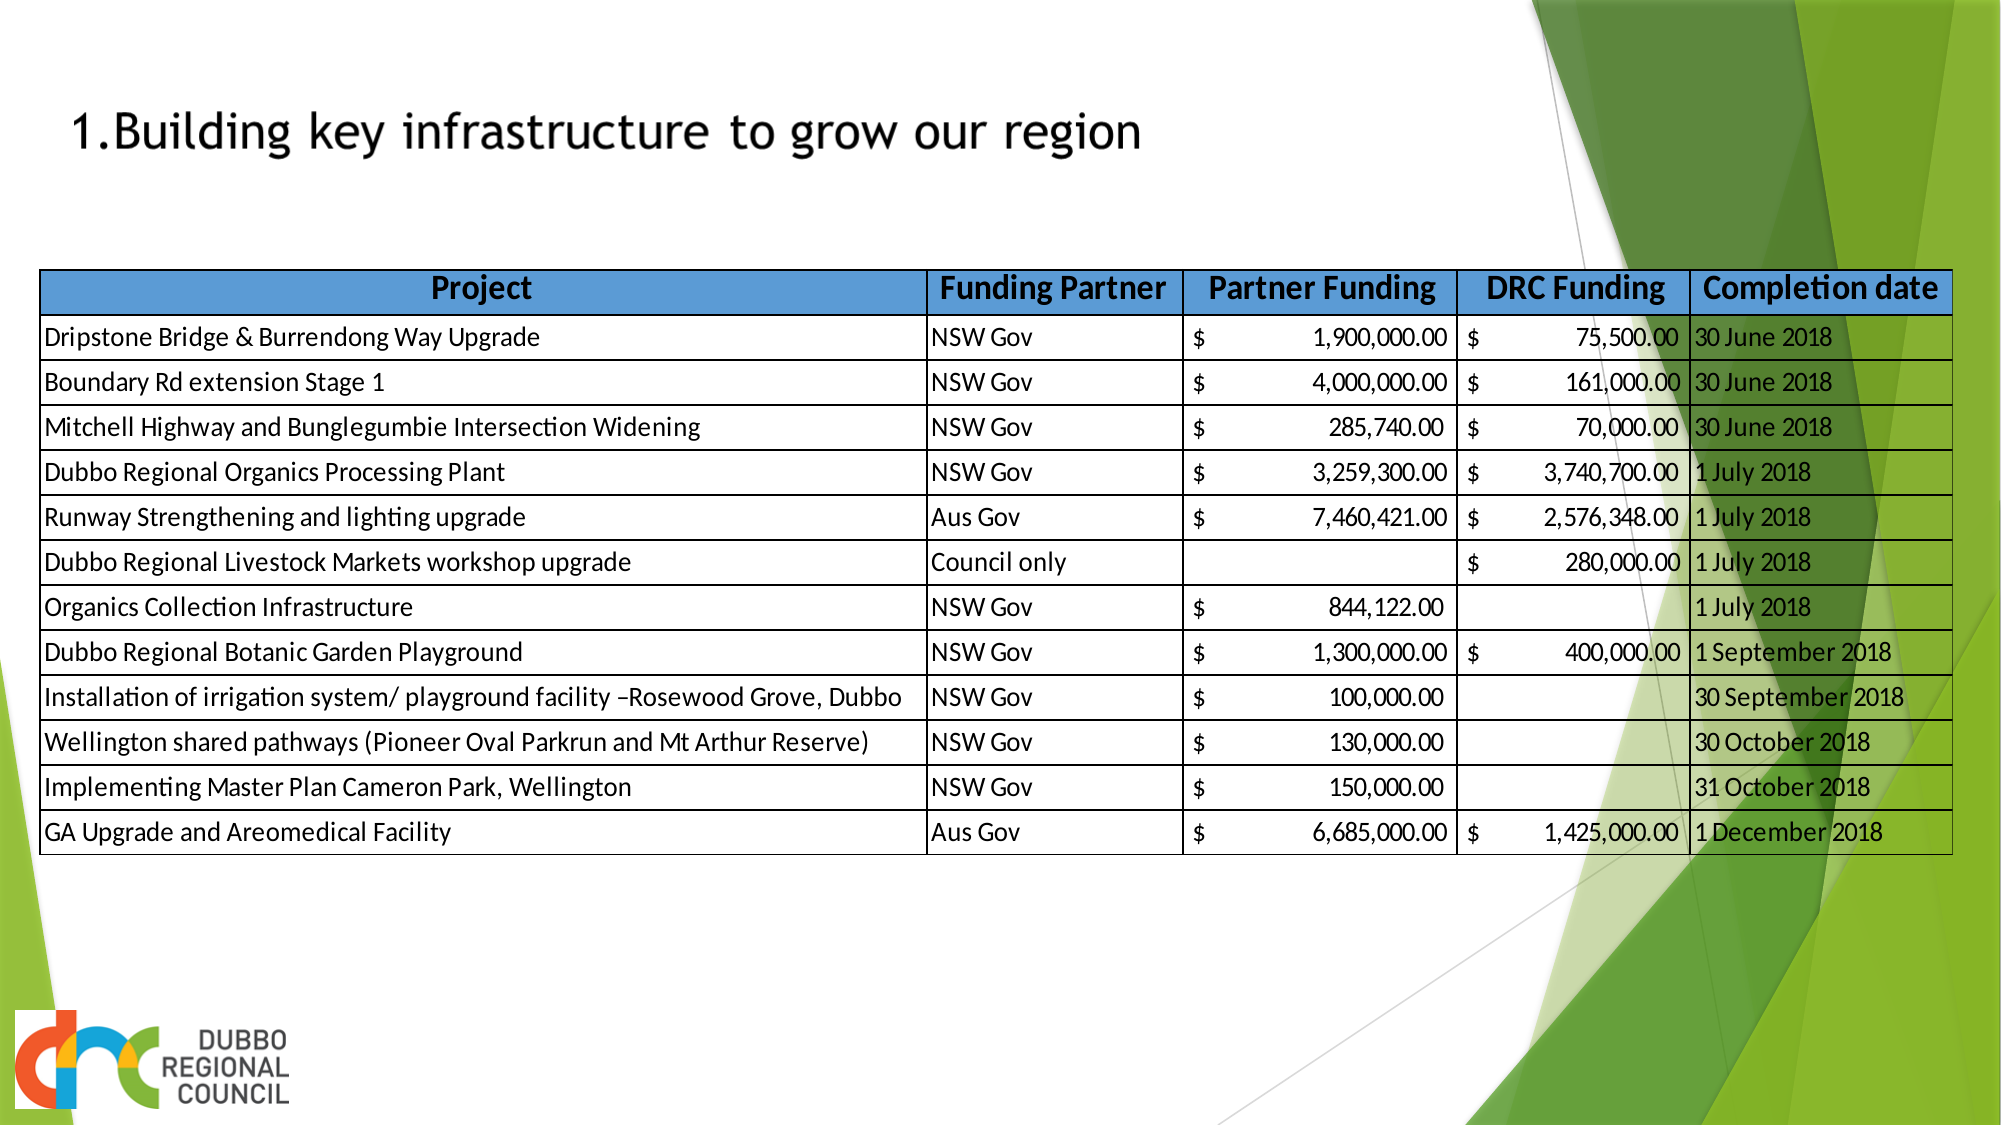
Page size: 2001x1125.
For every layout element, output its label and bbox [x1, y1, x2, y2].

picture [38, 268, 1955, 857]
picture [38, 84, 1188, 191]
picture [14, 1009, 289, 1109]
